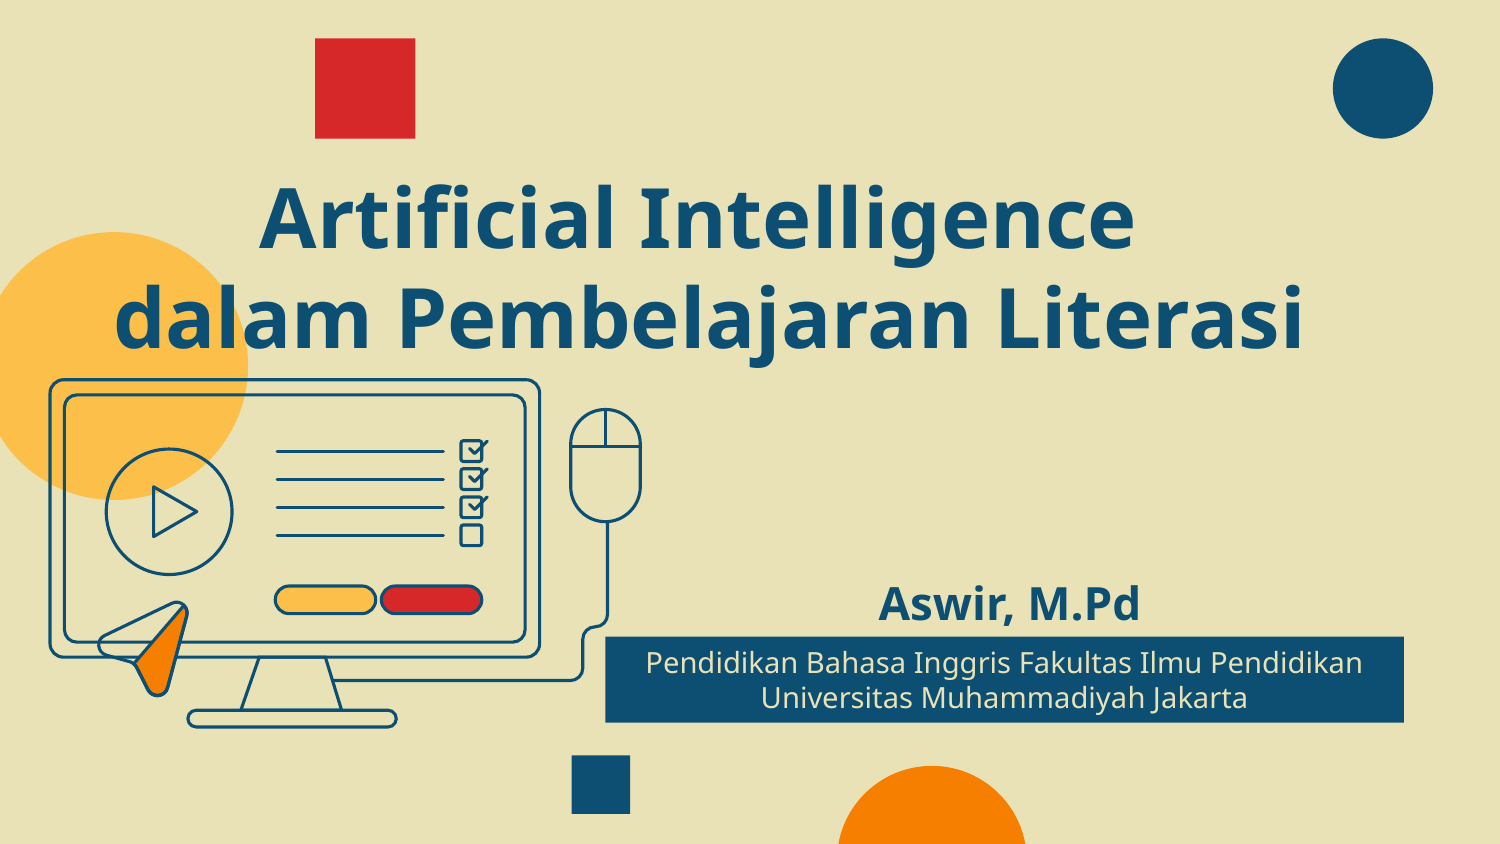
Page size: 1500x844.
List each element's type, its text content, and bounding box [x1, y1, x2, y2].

text_box [0, 233, 94, 481]
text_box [49, 379, 641, 728]
title Artificial Intelligence dalam Pembelajaran Literasi [94, 183, 1325, 380]
subtitle Aswir, M.Pd [644, 566, 1383, 636]
text_box Pendidikan Bahasa Inggris Fakultas Ilmu Pendidikan Universitas Muhammadiyah Jakarta [644, 636, 1404, 723]
